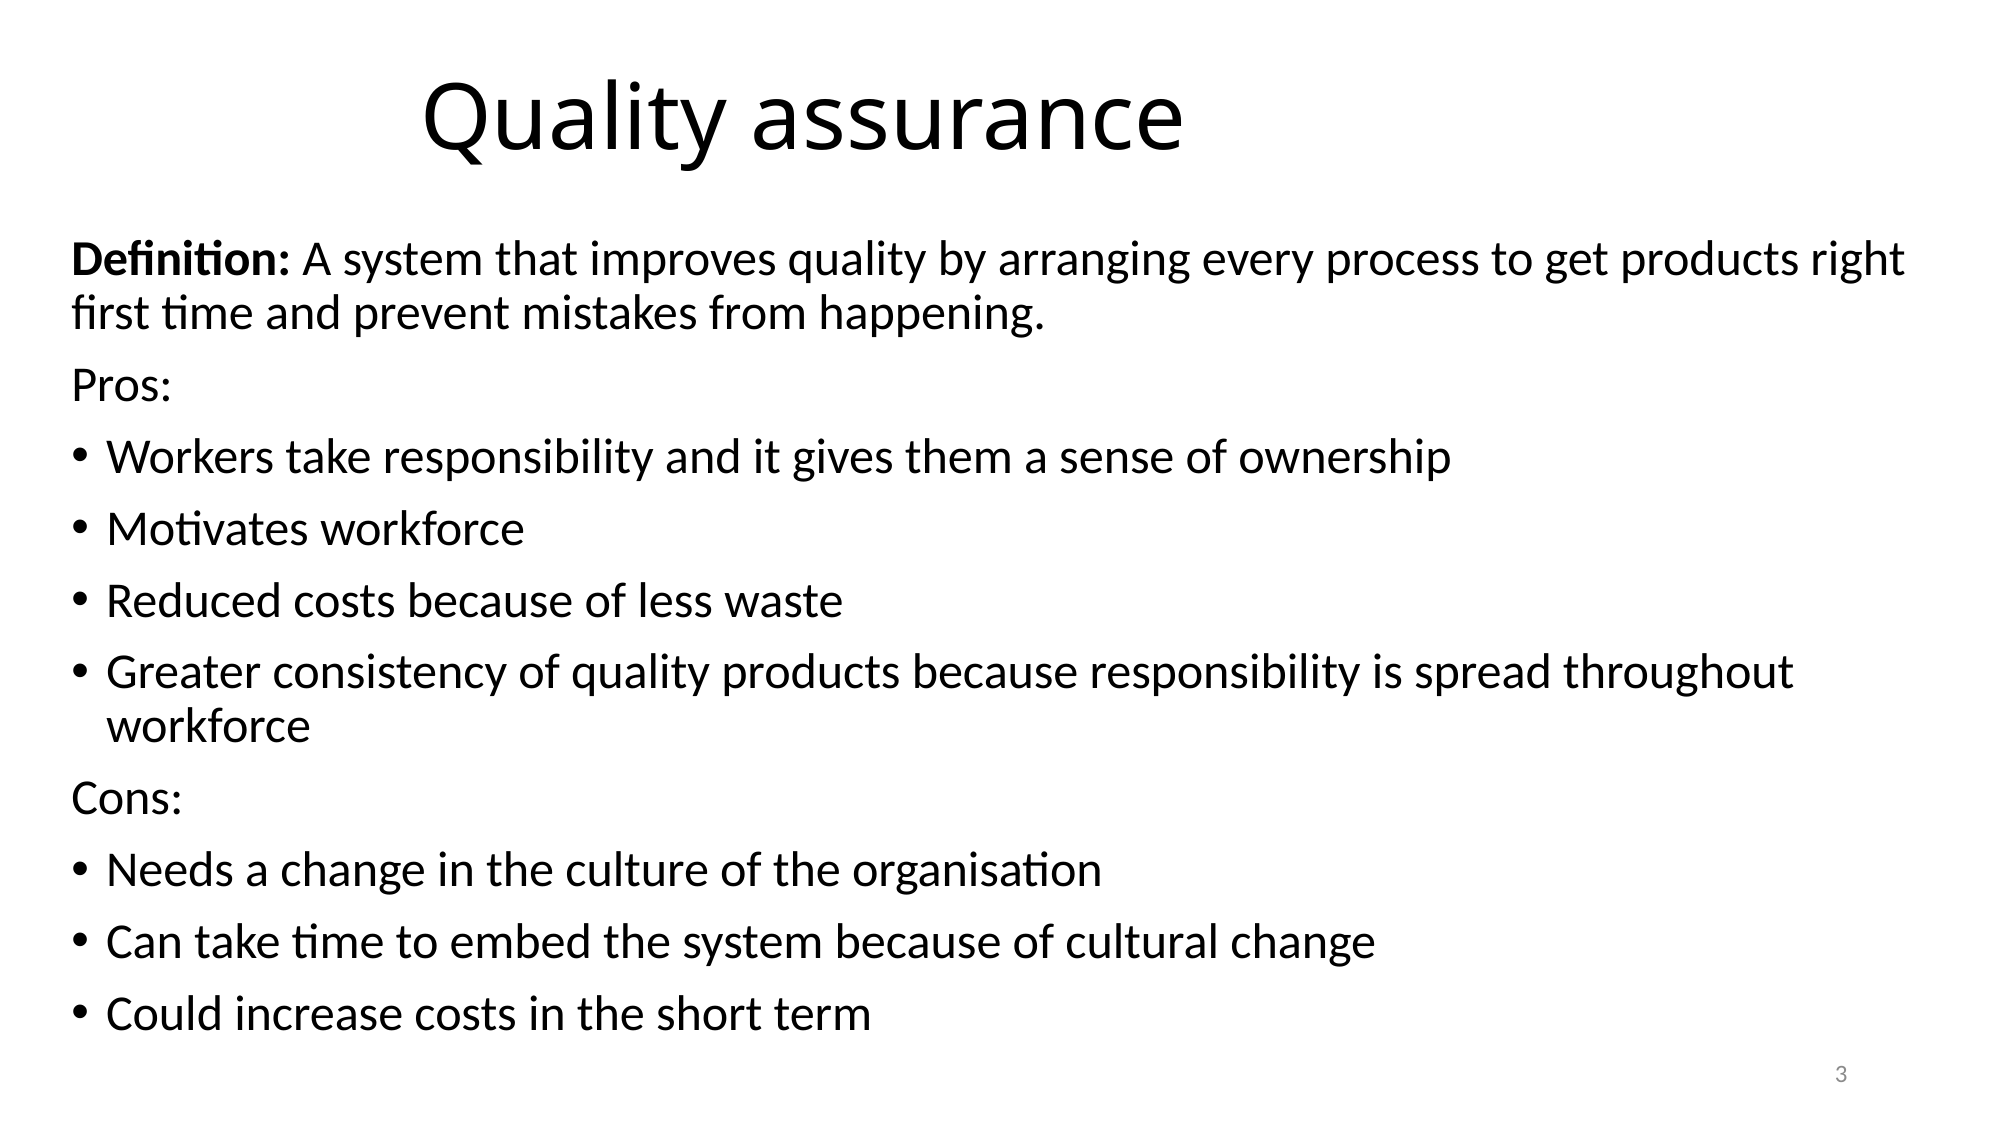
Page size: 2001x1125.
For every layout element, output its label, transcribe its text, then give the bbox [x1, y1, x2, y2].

list Definition: A system that improves quality by arranging every process to get products right first time and prevent mistakes from happening. Pros: Workers take responsibility and it gives them a sense of ownership Motivates workforce Reduced costs because of less waste Greater consistency of quality products because responsibility is spread throughout workforce Cons: Needs a change in the culture of the organisation Can take time to embed the system because of cultural change Could increase costs in the short term [56, 224, 1928, 1053]
slide_number 3 [1412, 1042, 1863, 1103]
title Quality assurance [405, 40, 1752, 200]
